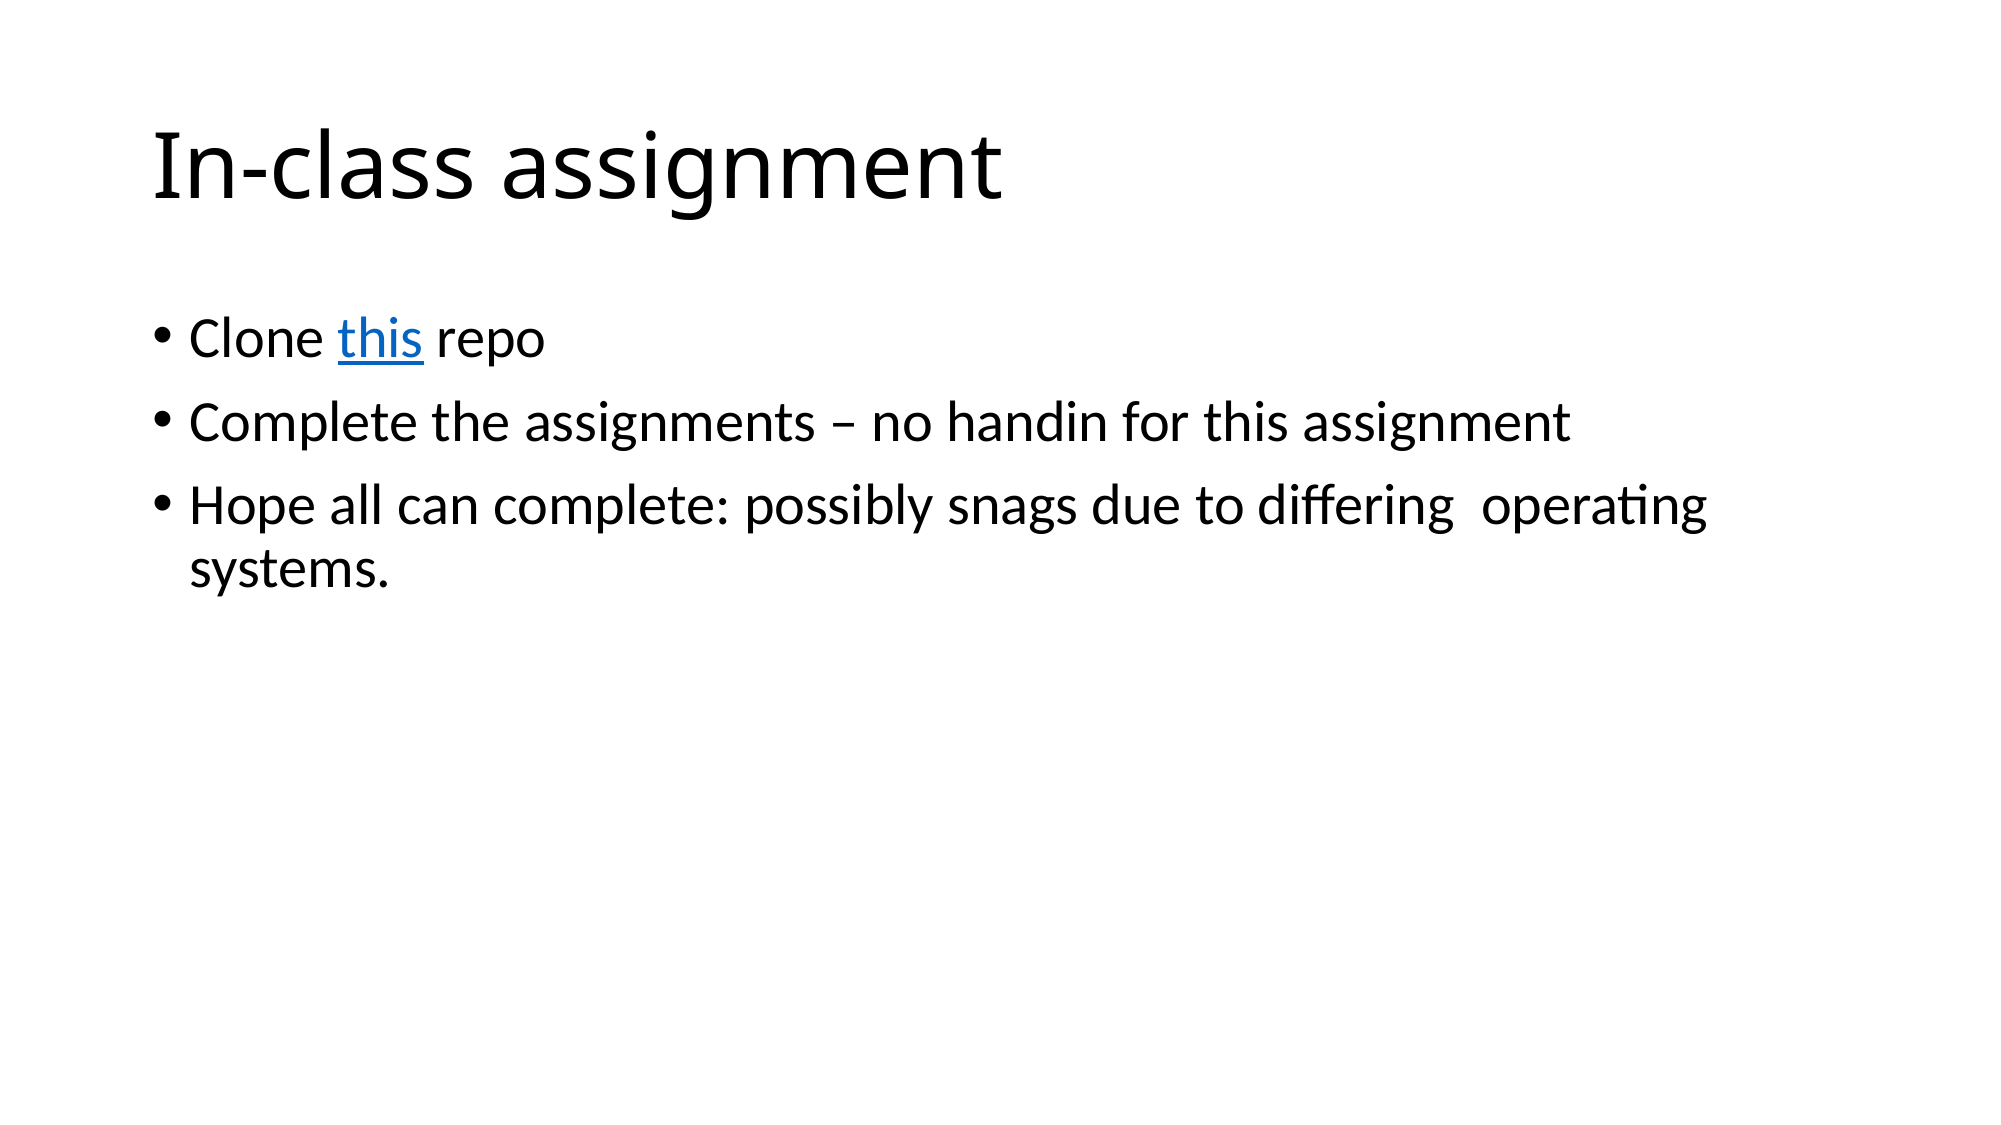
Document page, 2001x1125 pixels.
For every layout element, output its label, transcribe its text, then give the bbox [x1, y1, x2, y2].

title In-class assignment [137, 59, 1863, 278]
list Clone this repo Complete the assignments – no handin for this assignment Hope all can complete: possibly snags due to differing operating systems. [137, 299, 1863, 1014]
